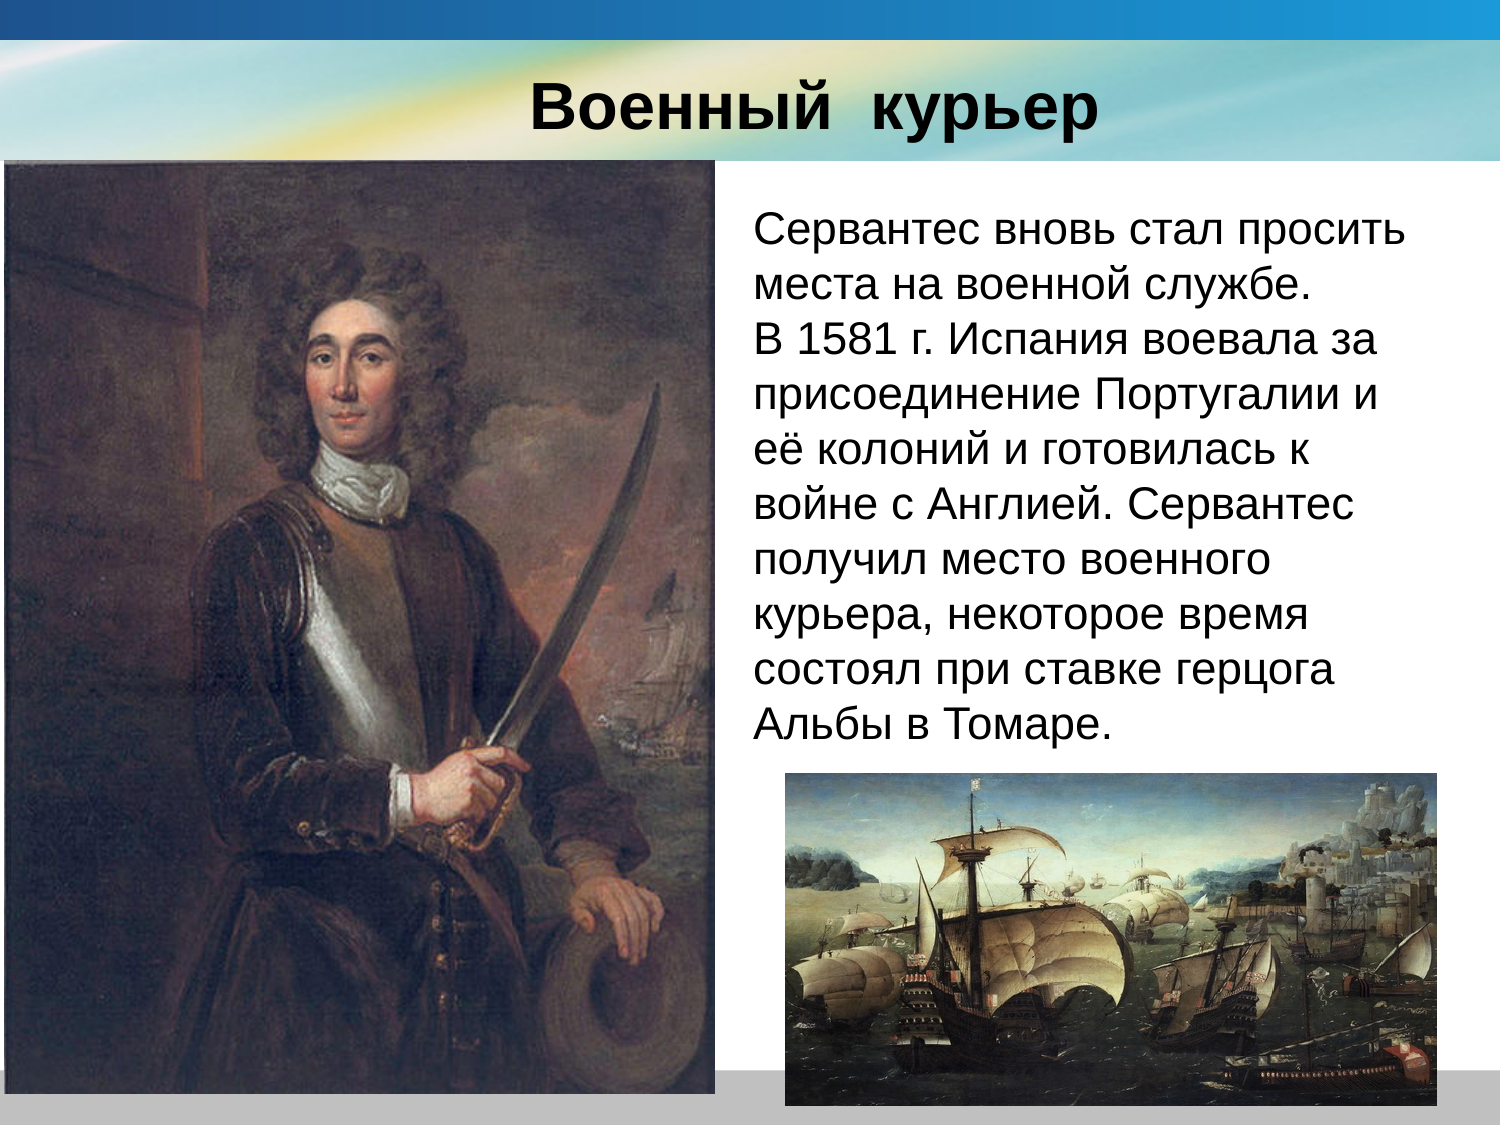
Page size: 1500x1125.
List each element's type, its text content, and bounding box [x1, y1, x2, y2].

picture [0, 39, 1500, 1095]
text_box Военный курьер [360, 55, 1270, 150]
picture [785, 773, 1438, 1107]
title Сервантес вновь стал просить места на военной службе. В 1581 г. Испания воевала за присоединение Португалии и её колоний и готовилась к войне с Англией. Сервантес получил место военного курьера, некоторое время состоял при ставке герцога Альбы в Томаре. [737, 172, 1453, 776]
